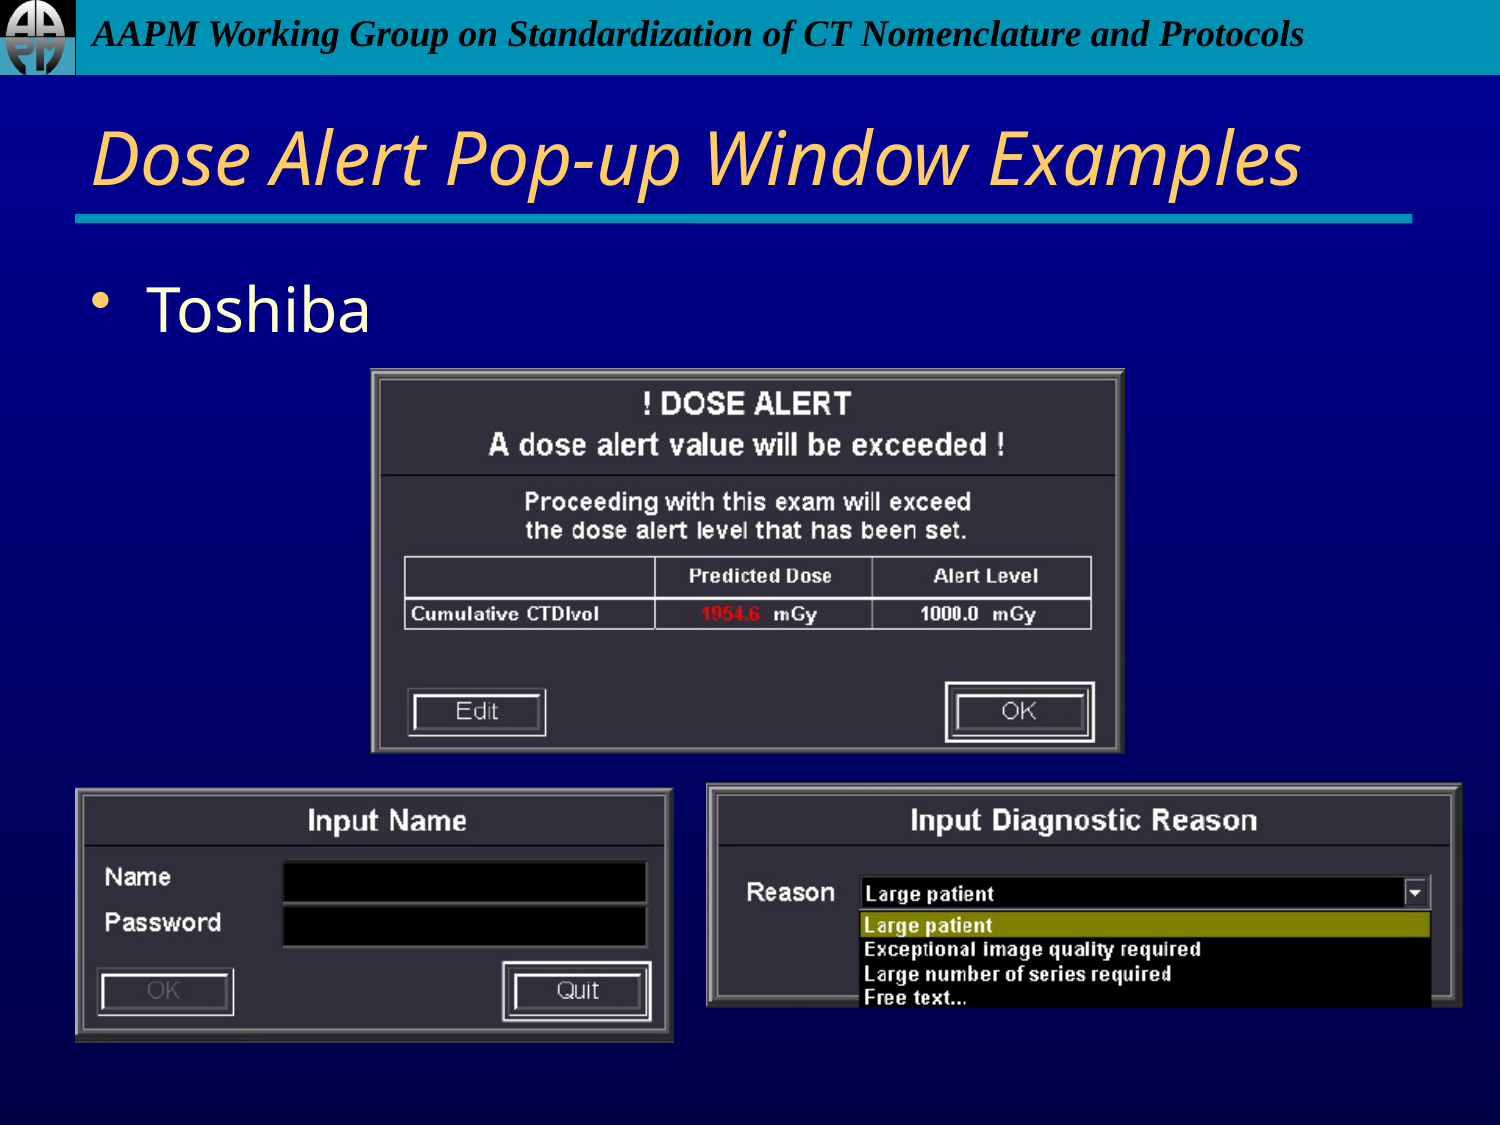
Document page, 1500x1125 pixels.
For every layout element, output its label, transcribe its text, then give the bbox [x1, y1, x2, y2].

picture [370, 368, 1126, 754]
picture [705, 782, 1463, 1009]
list Toshiba [74, 262, 1426, 1083]
picture [74, 787, 674, 1043]
title Dose Alert Pop-up Window Examples [74, 95, 1426, 209]
picture [0, 0, 75, 75]
